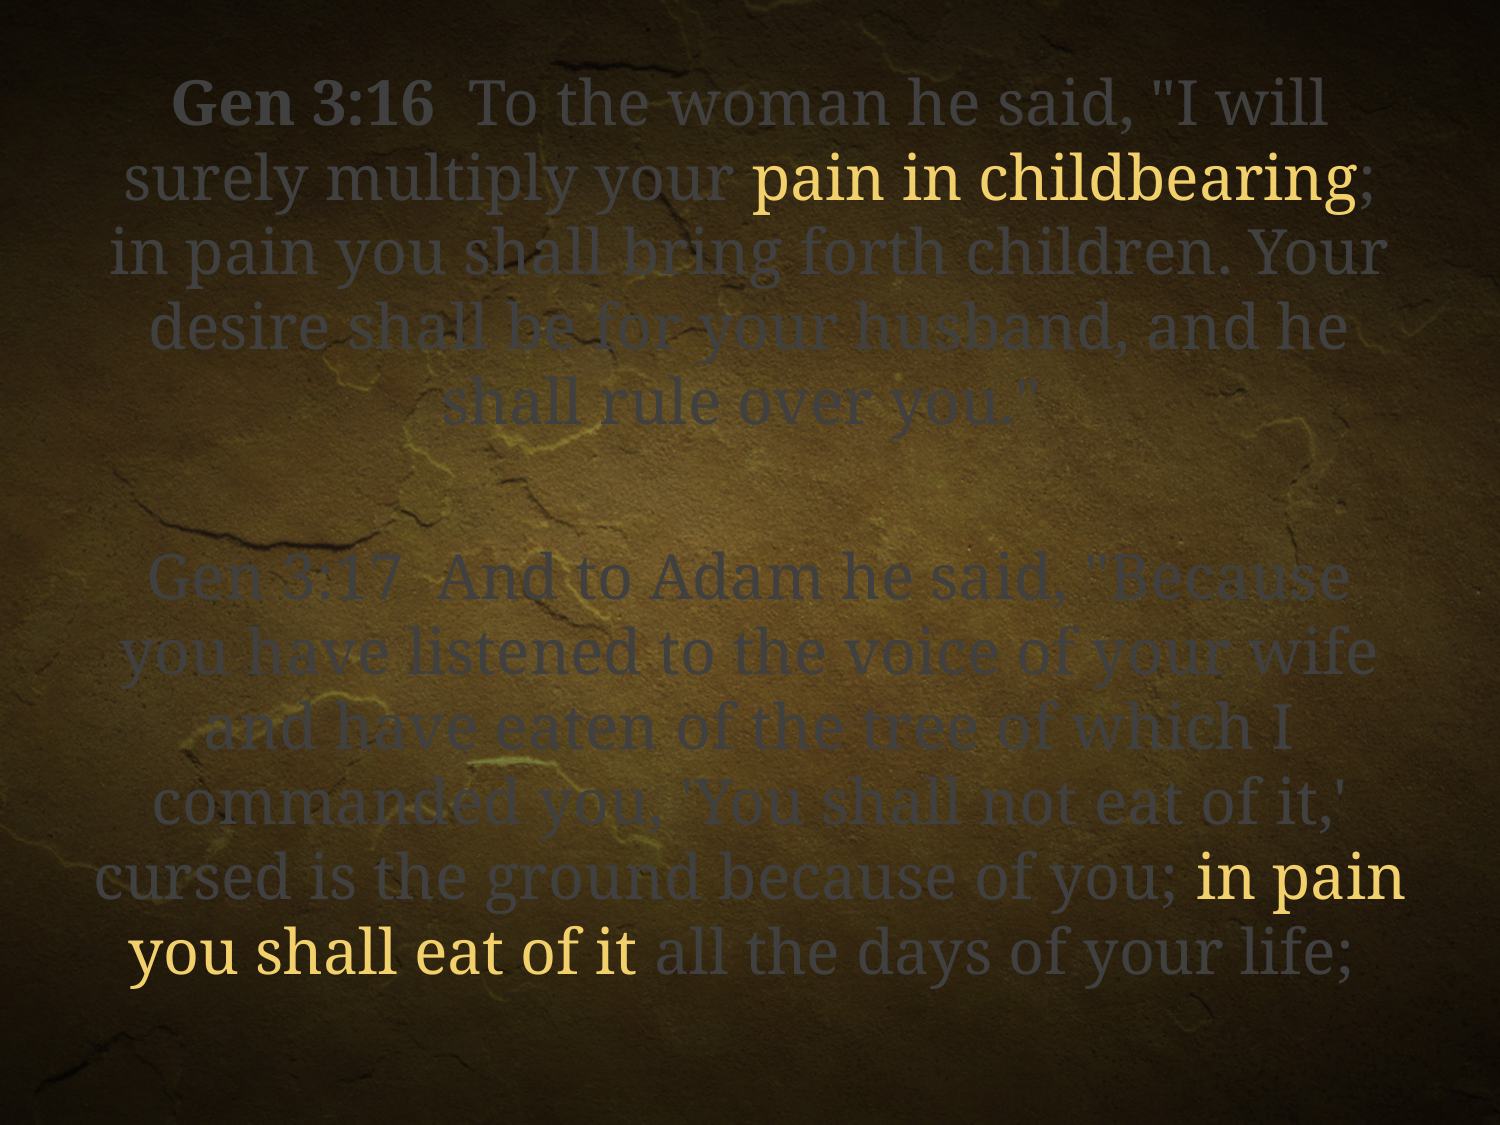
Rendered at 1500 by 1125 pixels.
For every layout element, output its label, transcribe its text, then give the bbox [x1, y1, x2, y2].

picture [0, 0, 1500, 1125]
list Gen 3:16 To the woman he said, "I will surely multiply your pain in childbearing; in pain you shall bring forth children. Your desire shall be for your husband, and he shall rule over you." Gen 3:17 And to Adam he said, "Because you have listened to the voice of your wife and have eaten of the tree of which I commanded you, 'You shall not eat of it,' cursed is the ground because of you; in pain you shall eat of it all the days of your life; [74, 92, 1425, 1045]
